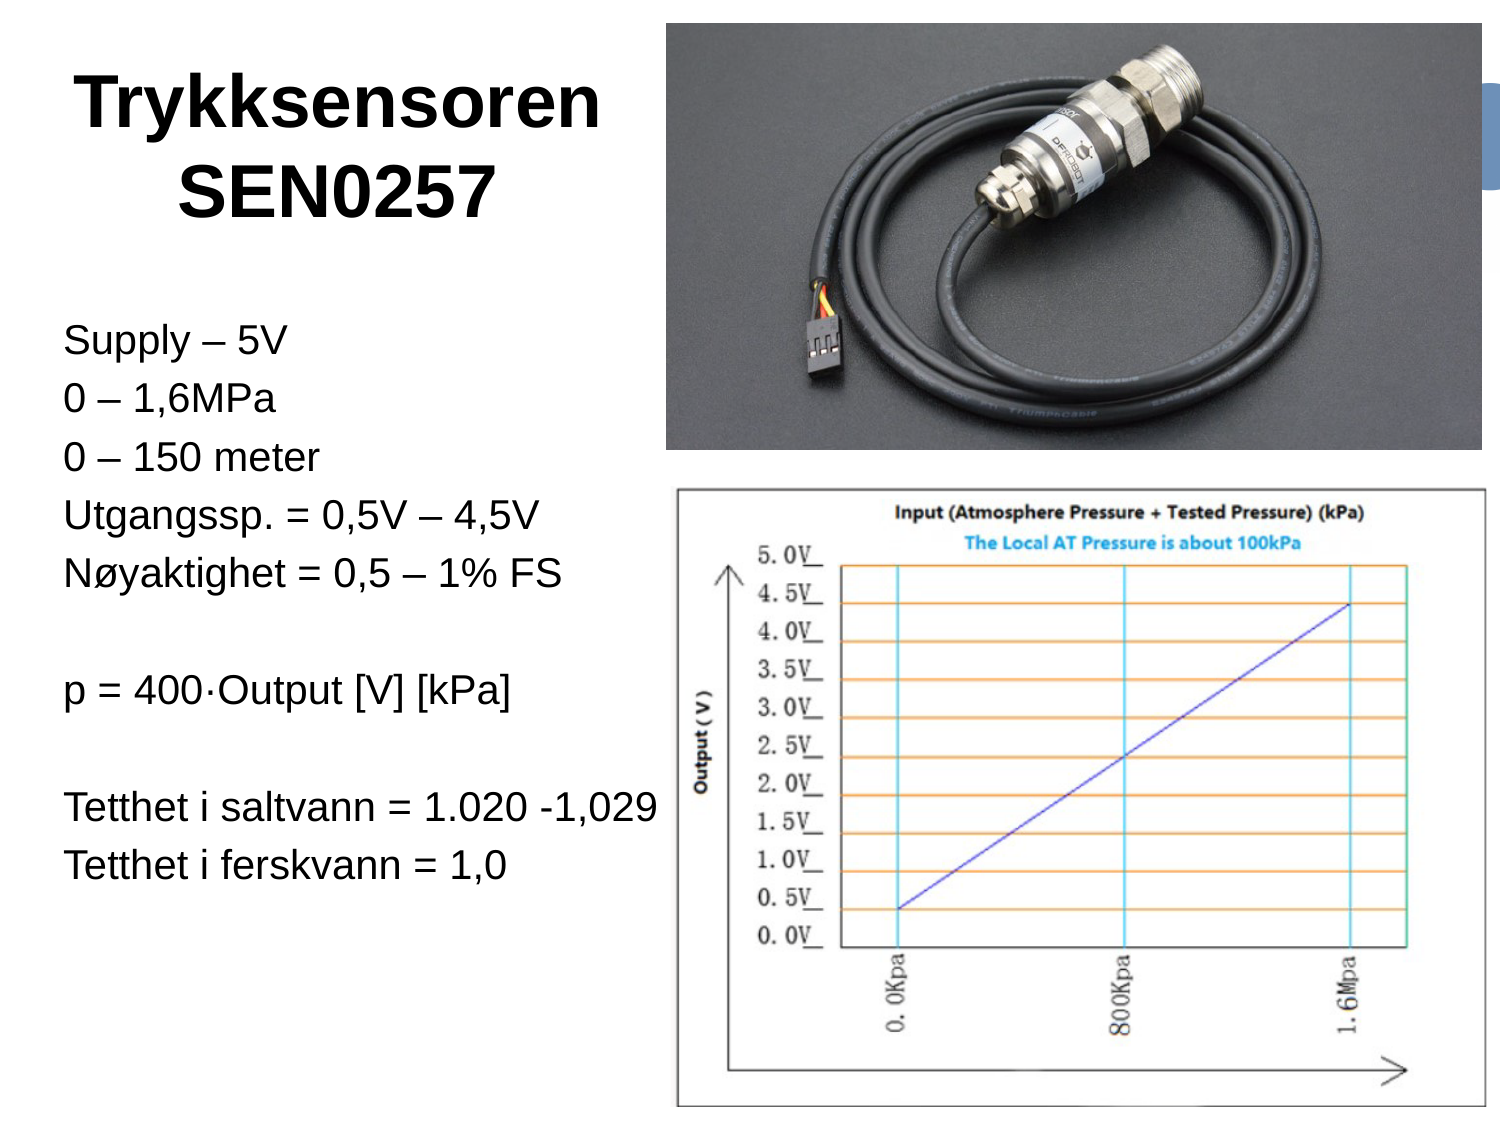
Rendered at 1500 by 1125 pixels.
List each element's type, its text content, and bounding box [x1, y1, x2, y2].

title Trykksensoren SEN0257 [48, 45, 628, 242]
picture [670, 479, 1487, 1107]
picture [665, 23, 1500, 450]
list Supply – 5V 0 – 1,6MPa 0 – 150 meter Utgangssp. = 0,5V – 4,5V Nøyaktighet = 0,5 – 1% FS p = 400·Output [V] [kPa] Tetthet i saltvann = 1.020 -1,029 Tetthet i ferskvann = 1,0 [48, 305, 722, 1080]
